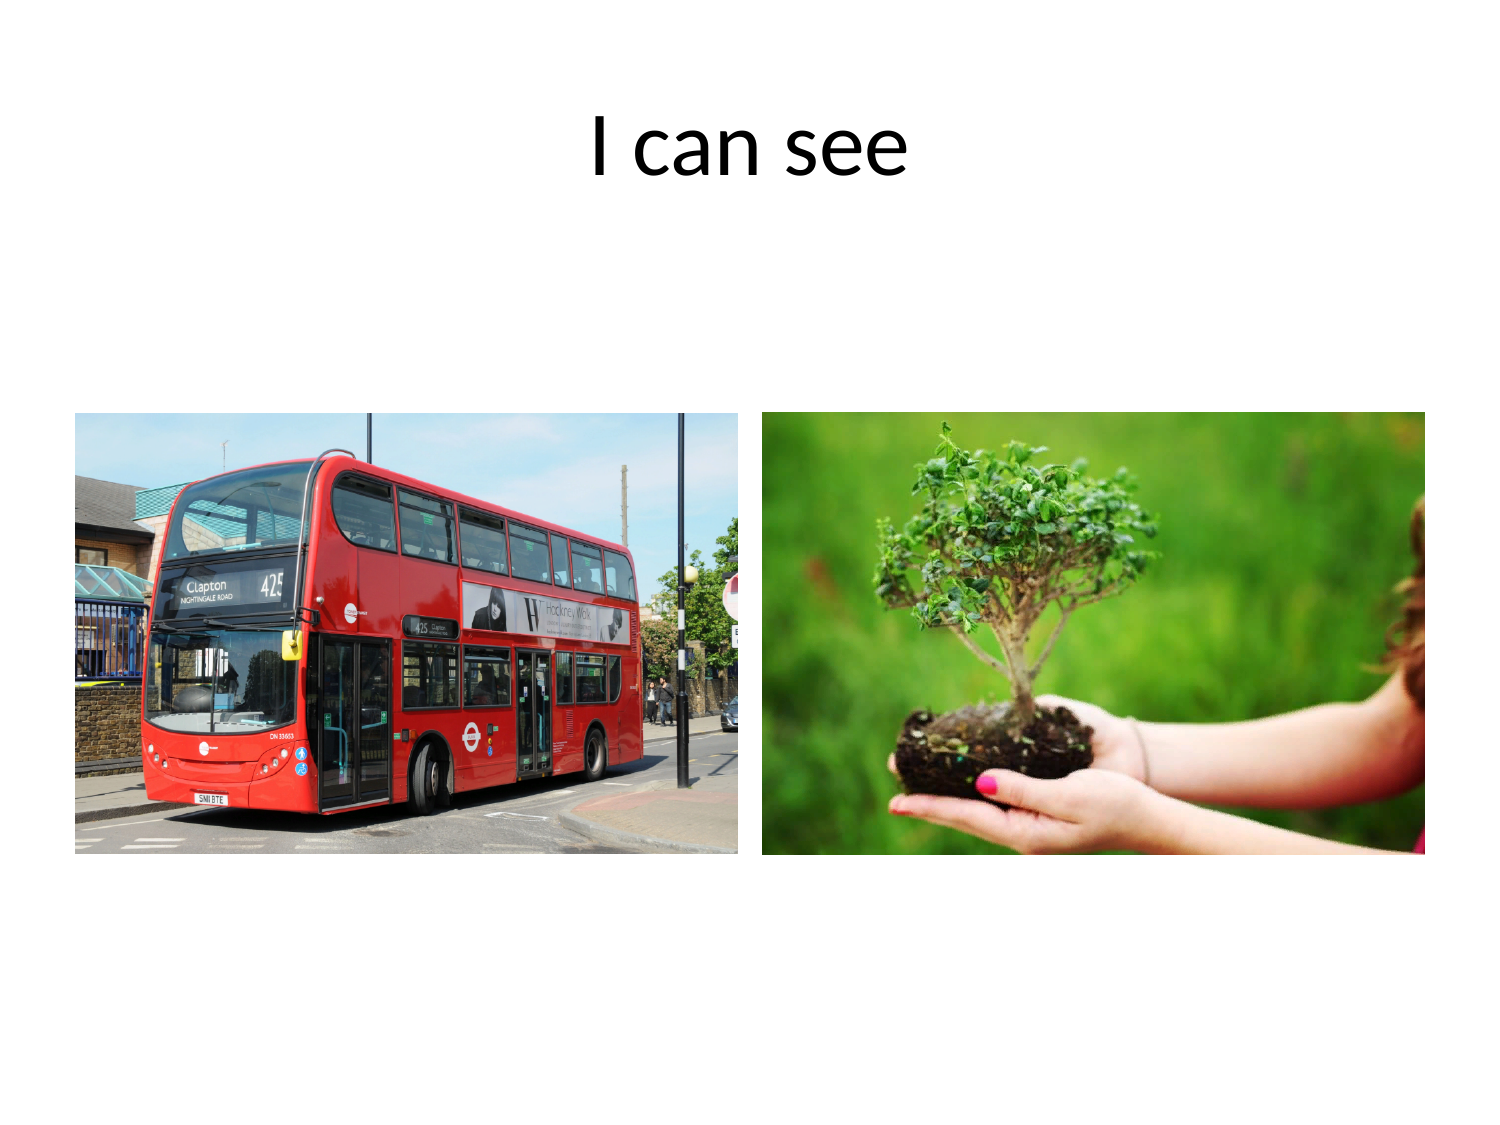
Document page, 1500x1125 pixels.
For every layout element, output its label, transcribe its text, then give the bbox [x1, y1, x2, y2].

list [74, 413, 738, 854]
title I can see [75, 45, 1425, 233]
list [762, 412, 1426, 855]
